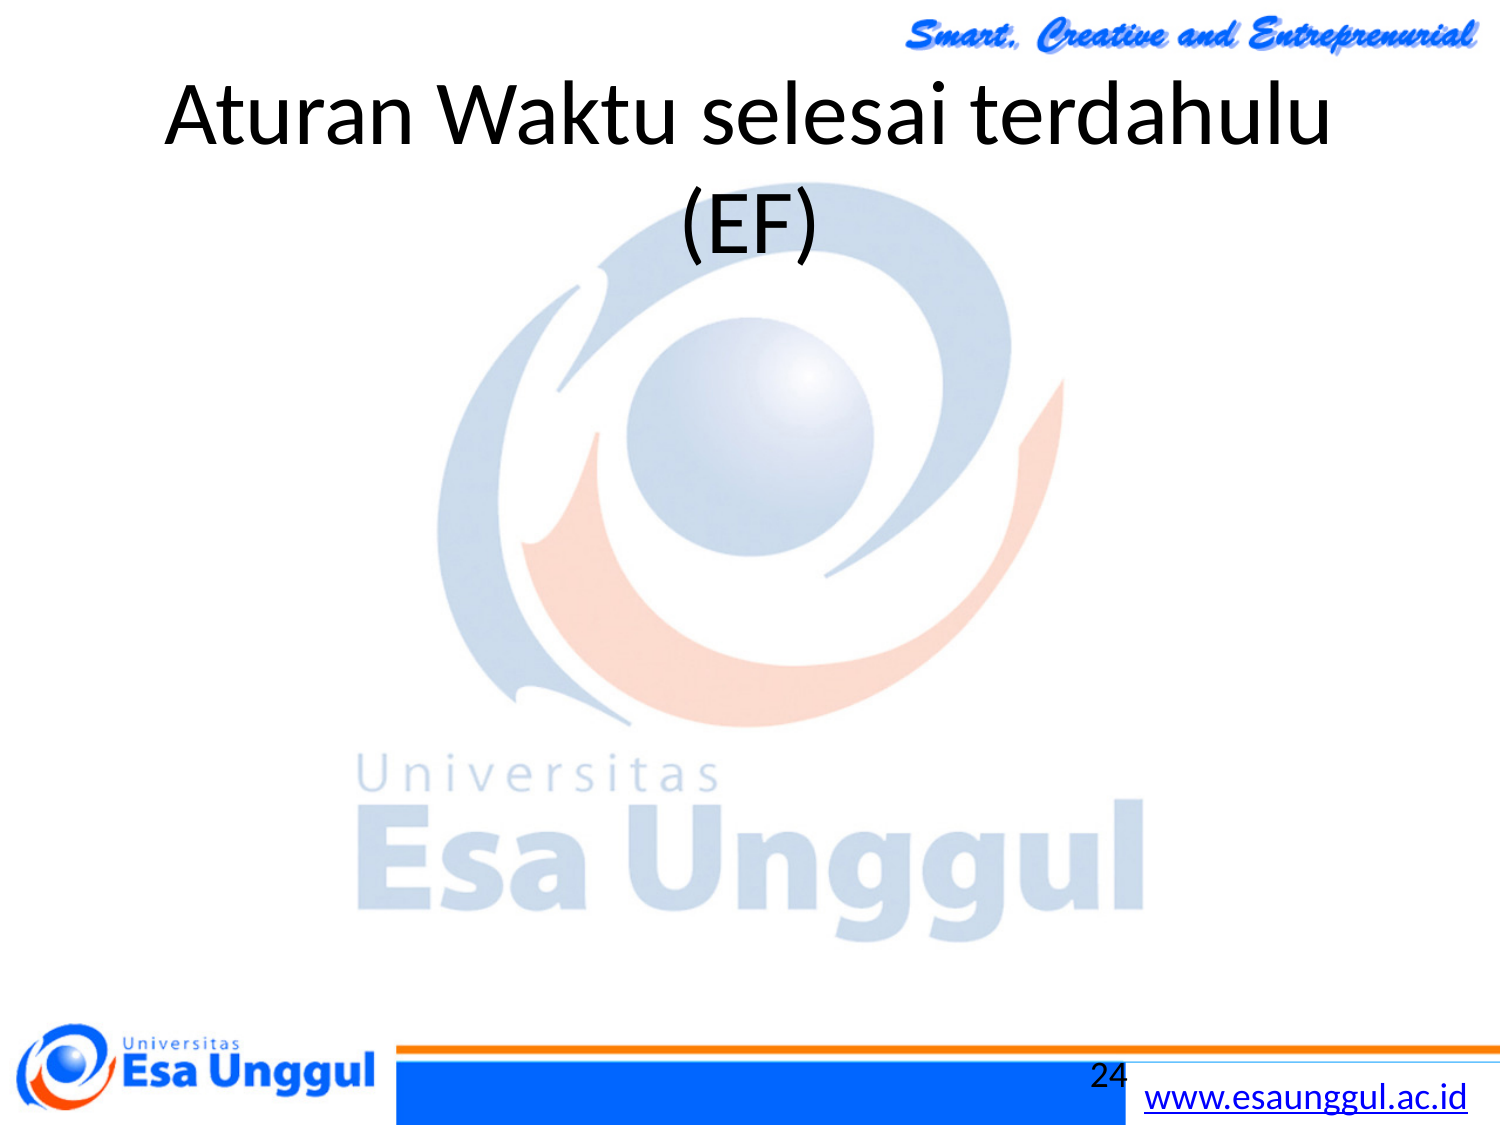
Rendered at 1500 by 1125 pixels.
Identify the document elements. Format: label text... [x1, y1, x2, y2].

title Aturan Waktu selesai terdahulu (EF) [75, 45, 1425, 233]
slide_number 24 [1074, 1042, 1425, 1103]
picture [0, 0, 1500, 1125]
